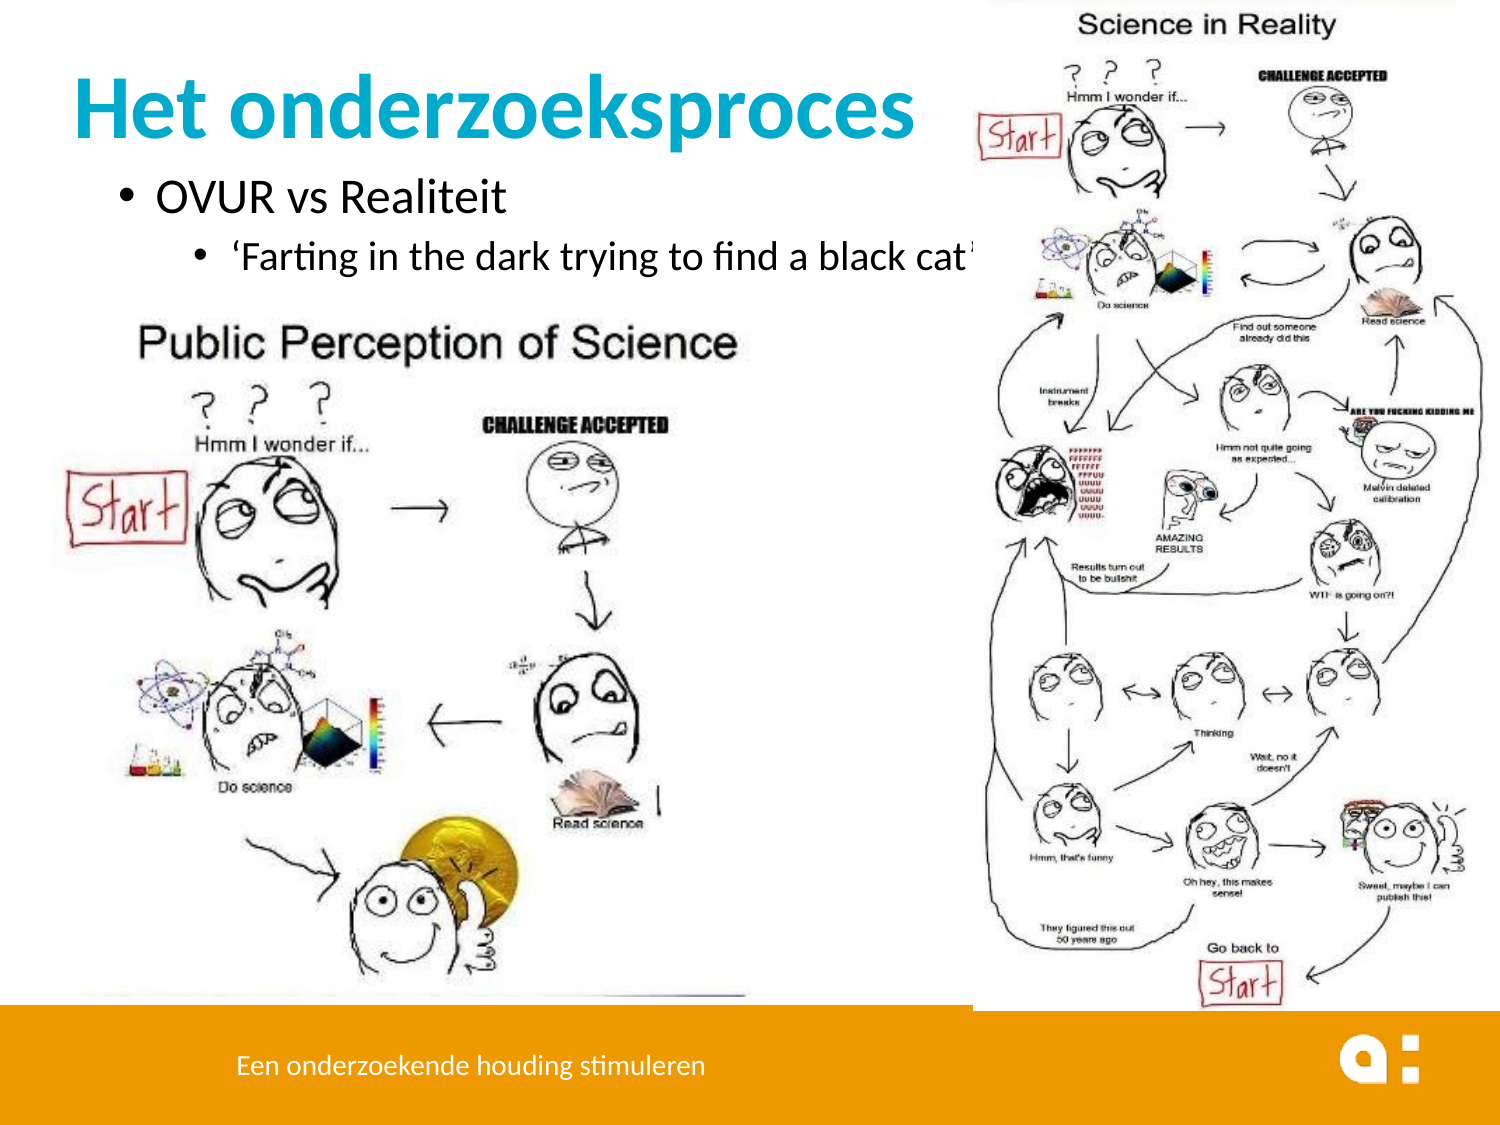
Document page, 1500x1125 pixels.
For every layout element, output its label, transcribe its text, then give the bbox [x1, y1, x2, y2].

picture [937, 0, 1500, 1011]
picture [0, 304, 814, 997]
picture [1340, 1034, 1419, 1084]
list OVUR vs Realiteit ‘Farting in the dark trying to find a black cat’ [103, 162, 937, 877]
title Het onderzoeksproces [58, 0, 937, 218]
